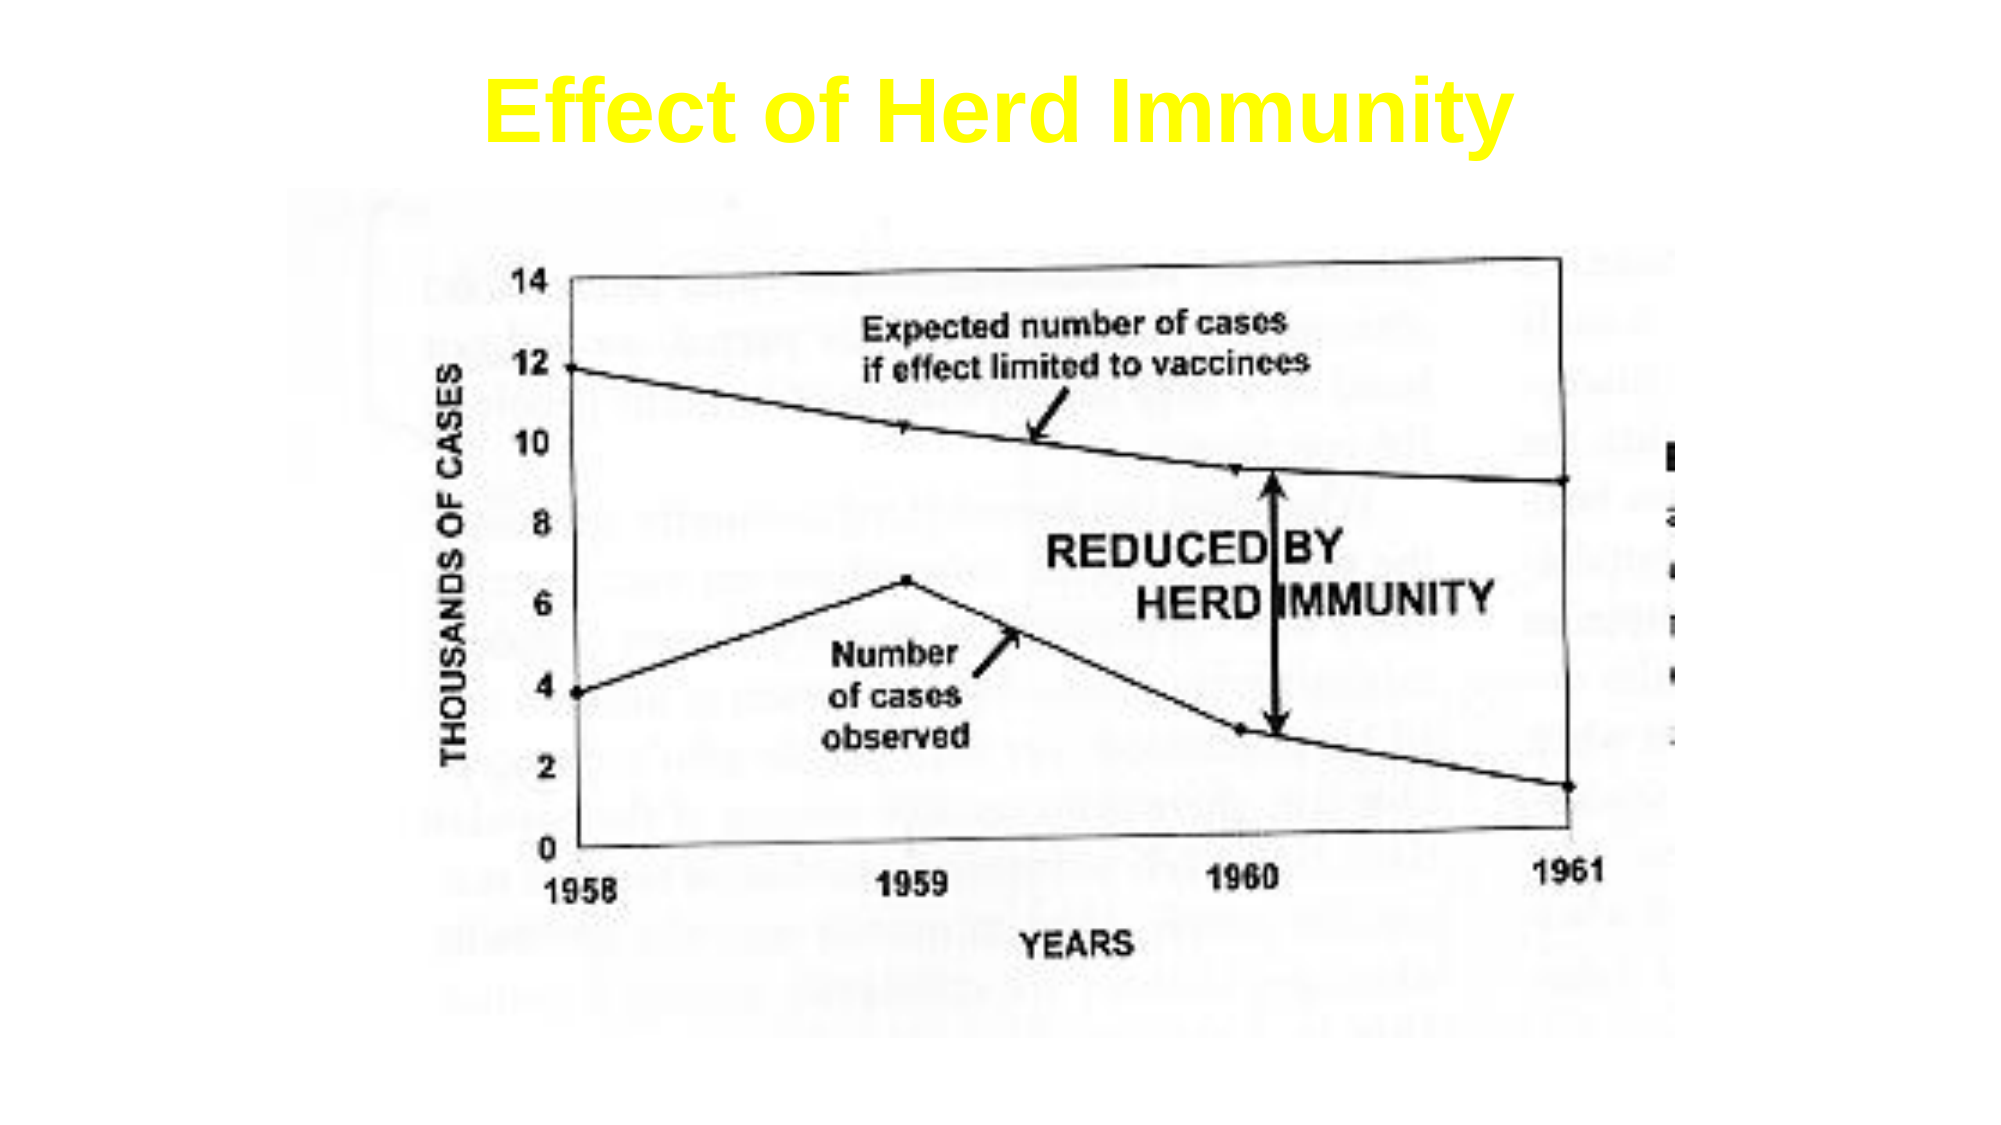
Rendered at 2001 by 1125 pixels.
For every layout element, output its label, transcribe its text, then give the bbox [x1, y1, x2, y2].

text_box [287, 188, 1675, 1038]
text_box Effect of Herd Immunity [362, 12, 1638, 188]
